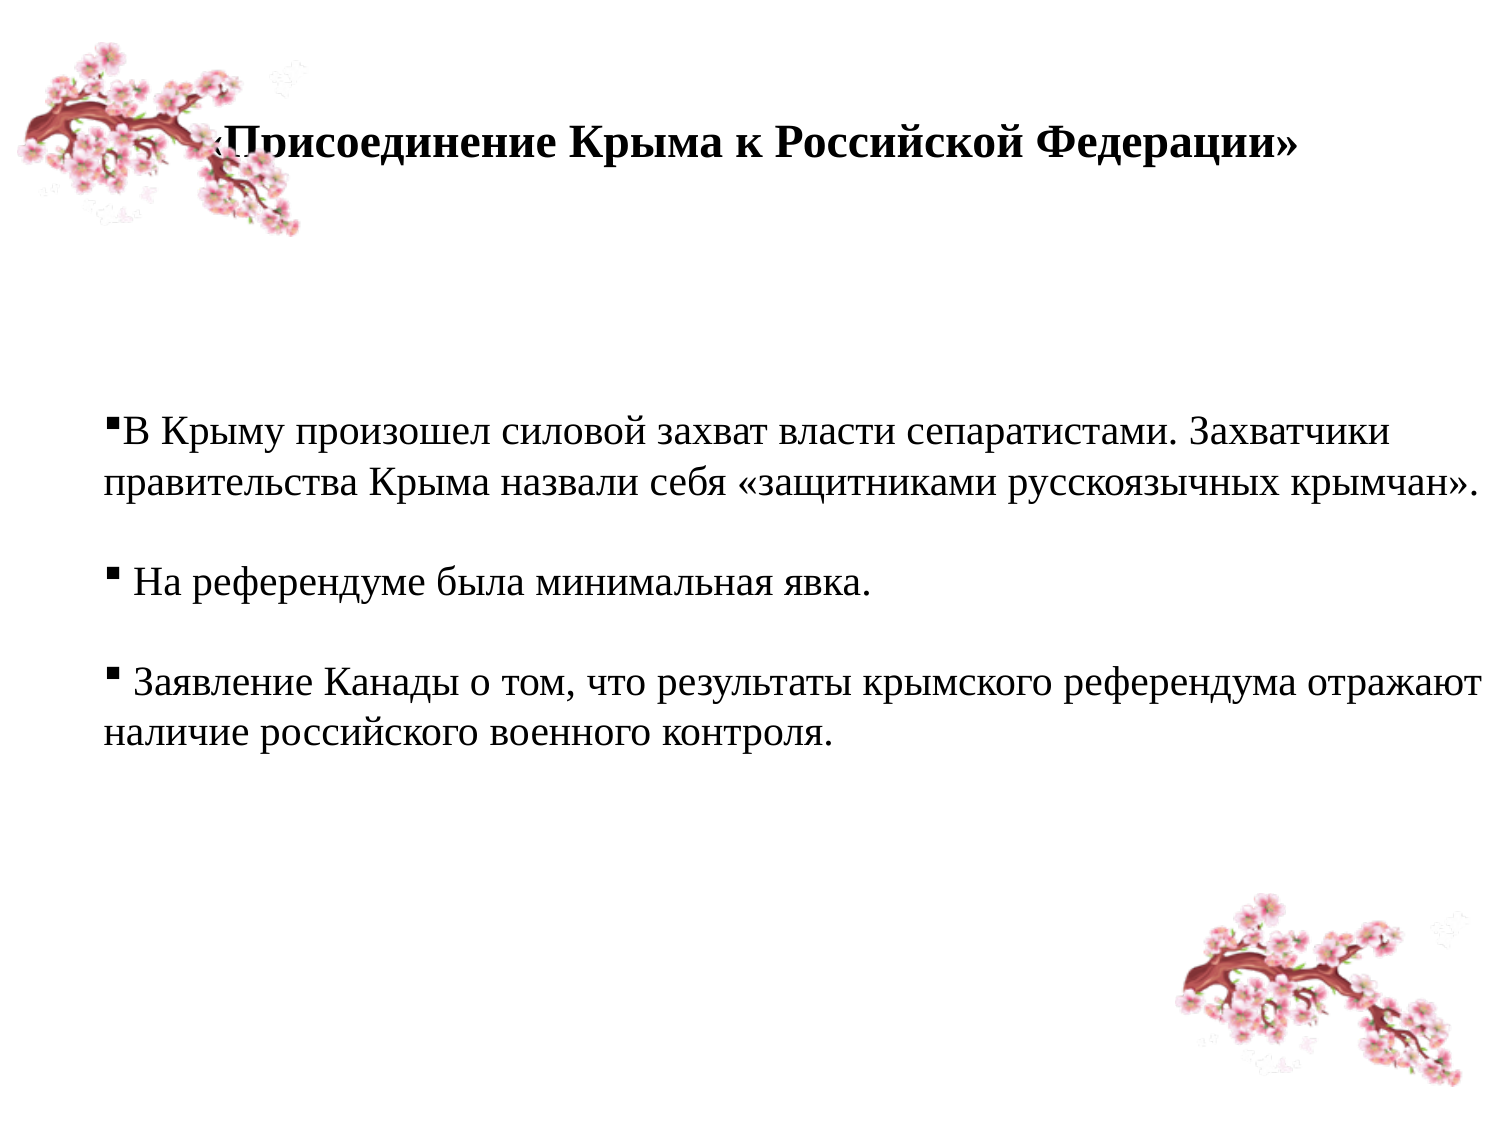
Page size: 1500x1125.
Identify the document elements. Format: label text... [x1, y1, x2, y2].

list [1174, 892, 1471, 1088]
text_box В Крыму произошел силовой захват власти сепаратистами. Захватчики правительства Крыма назвали себя «защитниками русскоязычных крымчан». На референдуме была минимальная явка. Заявление Канады о том, что результаты крымского референдума отражают наличие российского военного контроля. [88, 395, 1500, 811]
title «Присоединение Крыма к Российской Федерации» [312, 45, 1425, 233]
picture [17, 42, 309, 237]
